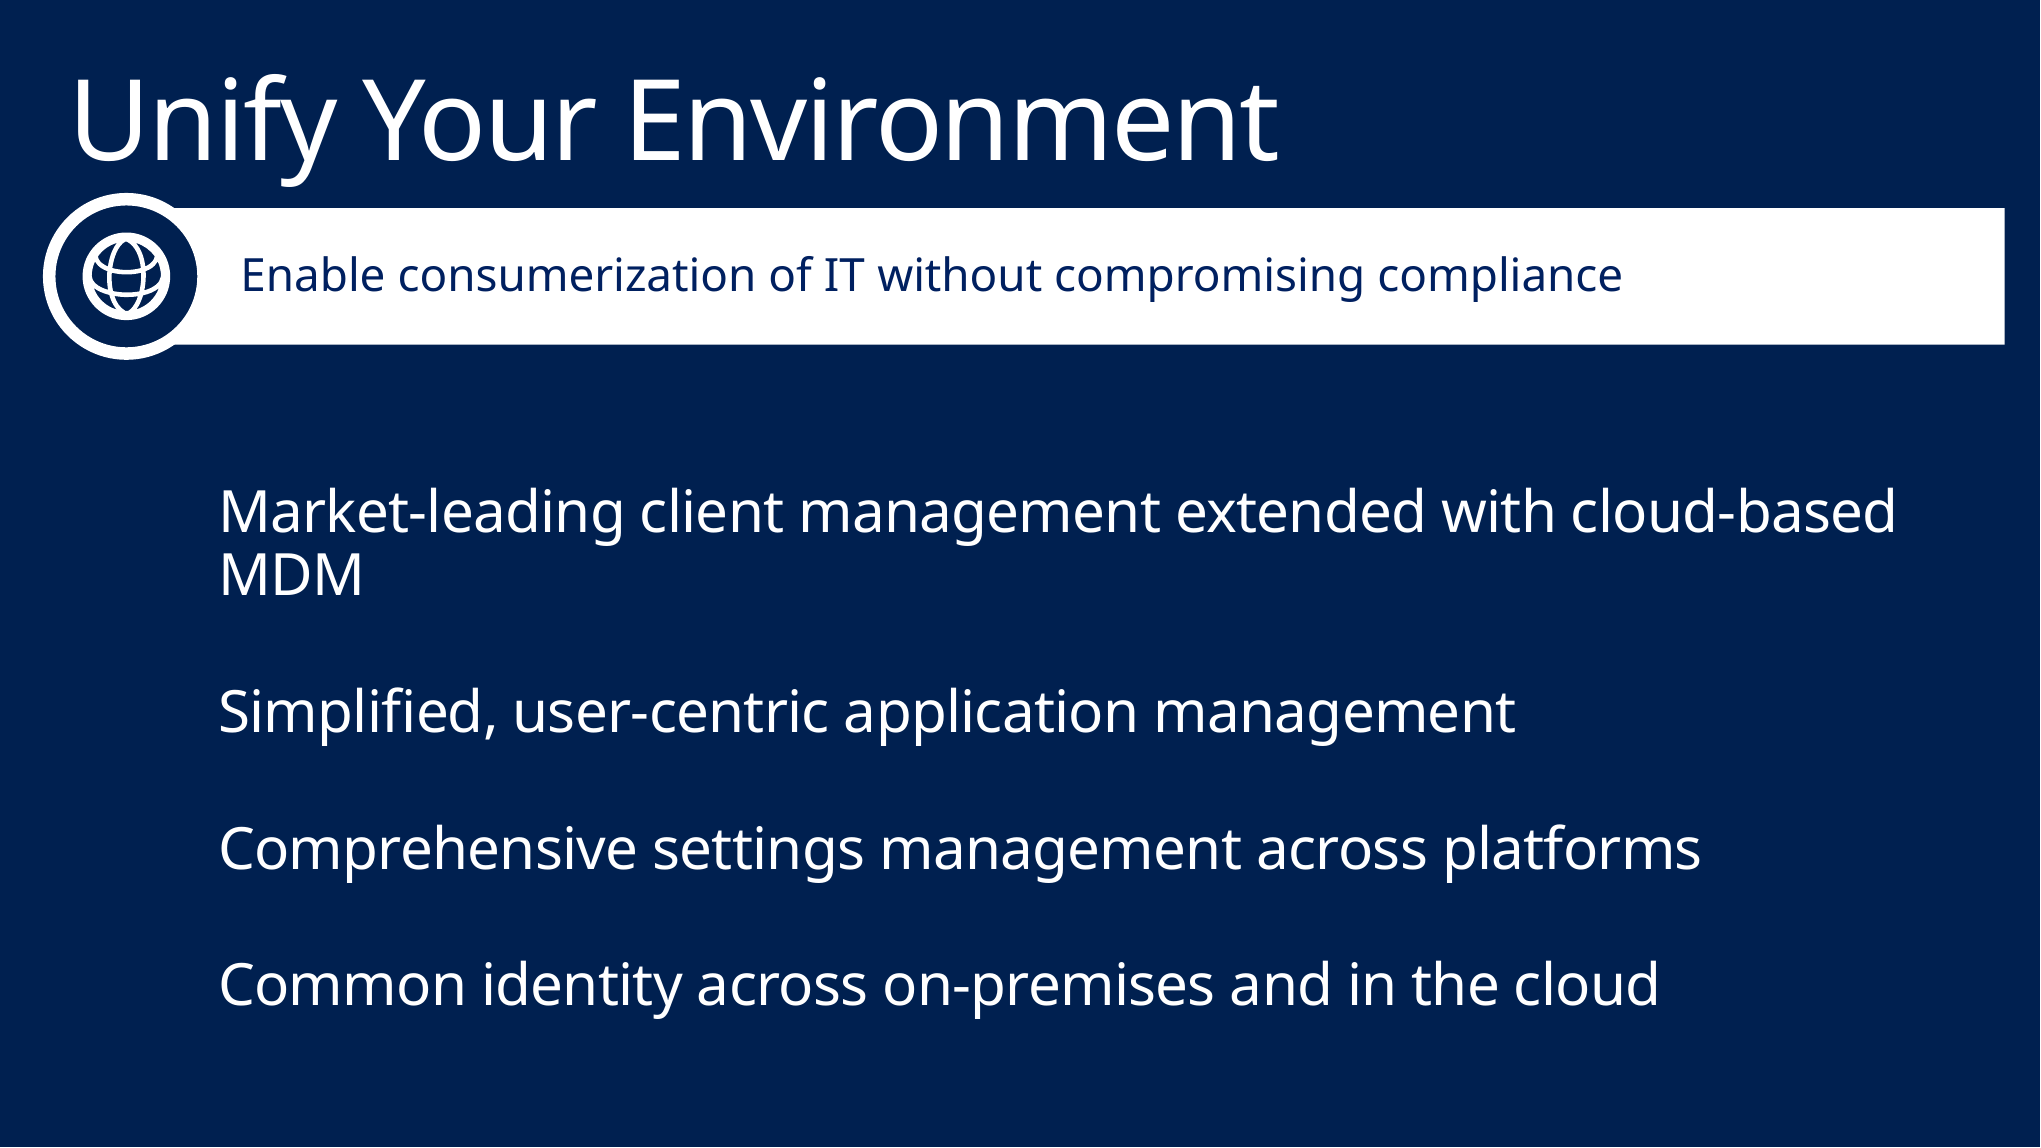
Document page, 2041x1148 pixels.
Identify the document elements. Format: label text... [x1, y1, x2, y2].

text_box Market-leading client management extended with cloud-based MDM Simplified, user-centric application management Comprehensive settings management across platforms Common identity across on-premises and in the cloud [203, 475, 2041, 1026]
title Unify Your Environment [45, 48, 1996, 200]
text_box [48, 198, 2005, 354]
